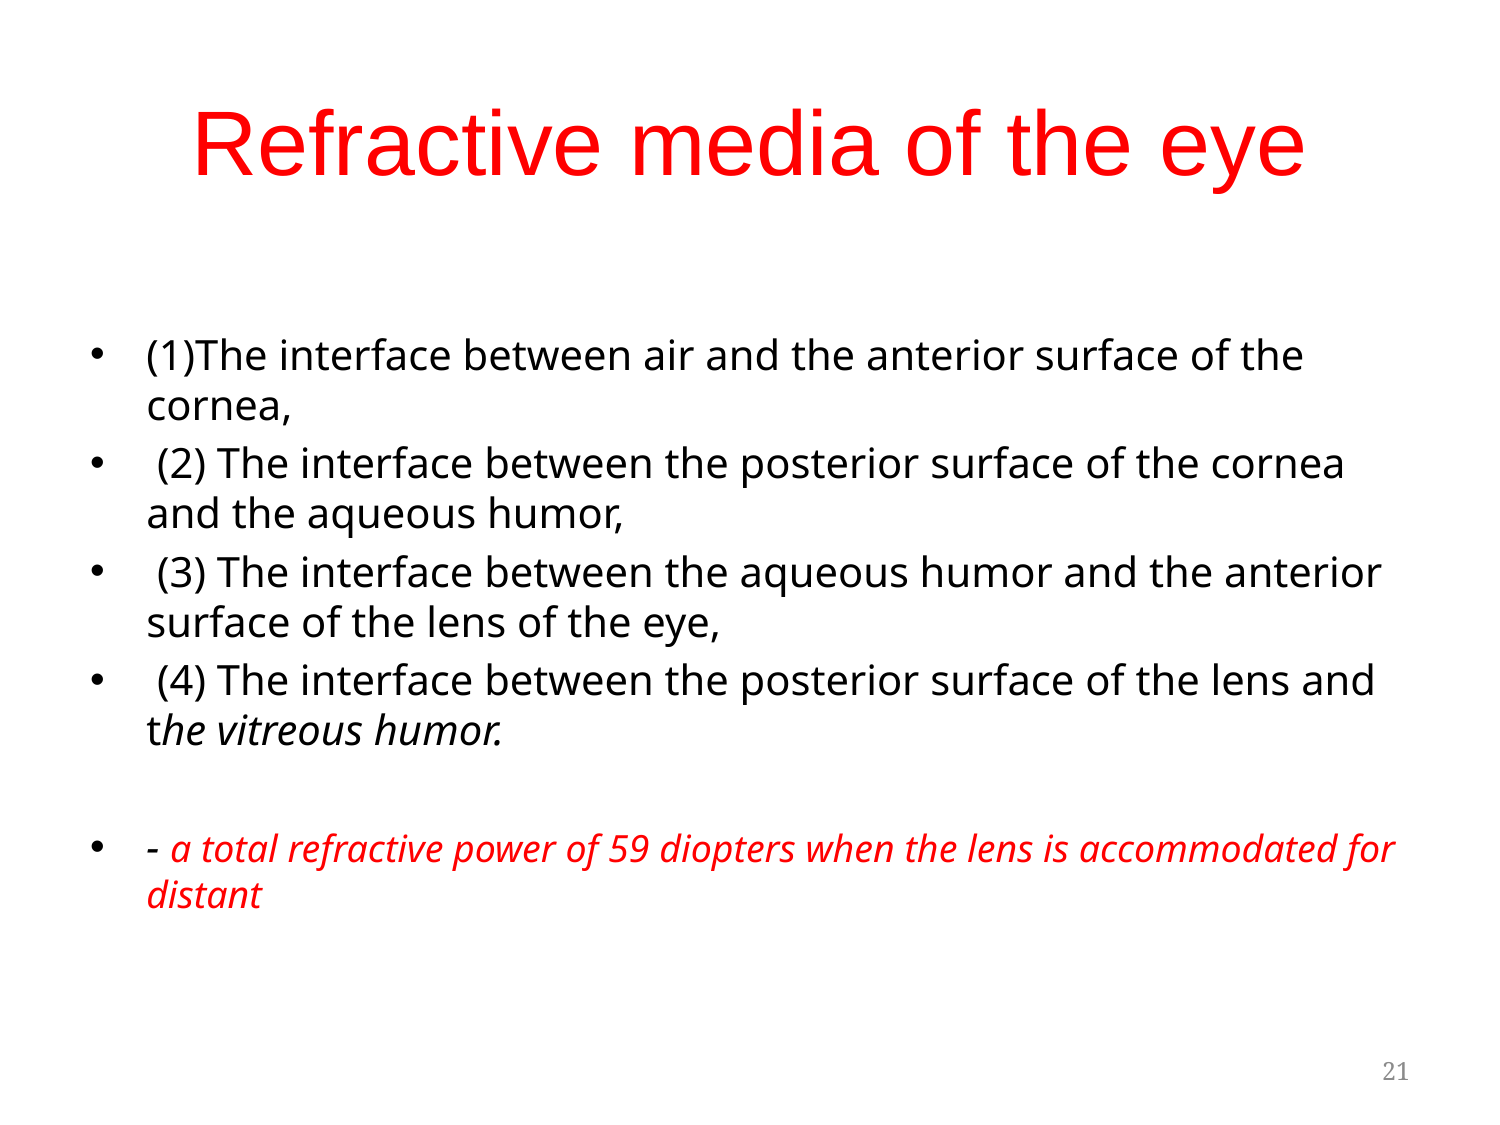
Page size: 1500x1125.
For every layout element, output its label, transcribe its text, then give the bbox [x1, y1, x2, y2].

title Refractive media of the eye [75, 45, 1425, 233]
list (1)The interface between air and the anterior surface of the cornea, (2) The interface between the posterior surface of the cornea and the aqueous humor, (3) The interface between the aqueous humor and the anterior surface of the lens of the eye, (4) The interface between the posterior surface of the lens and the vitreous humor. - a total refractive power of 59 diopters when the lens is accommodated for distant [75, 262, 1425, 1005]
slide_number 21 [1074, 1042, 1425, 1103]
